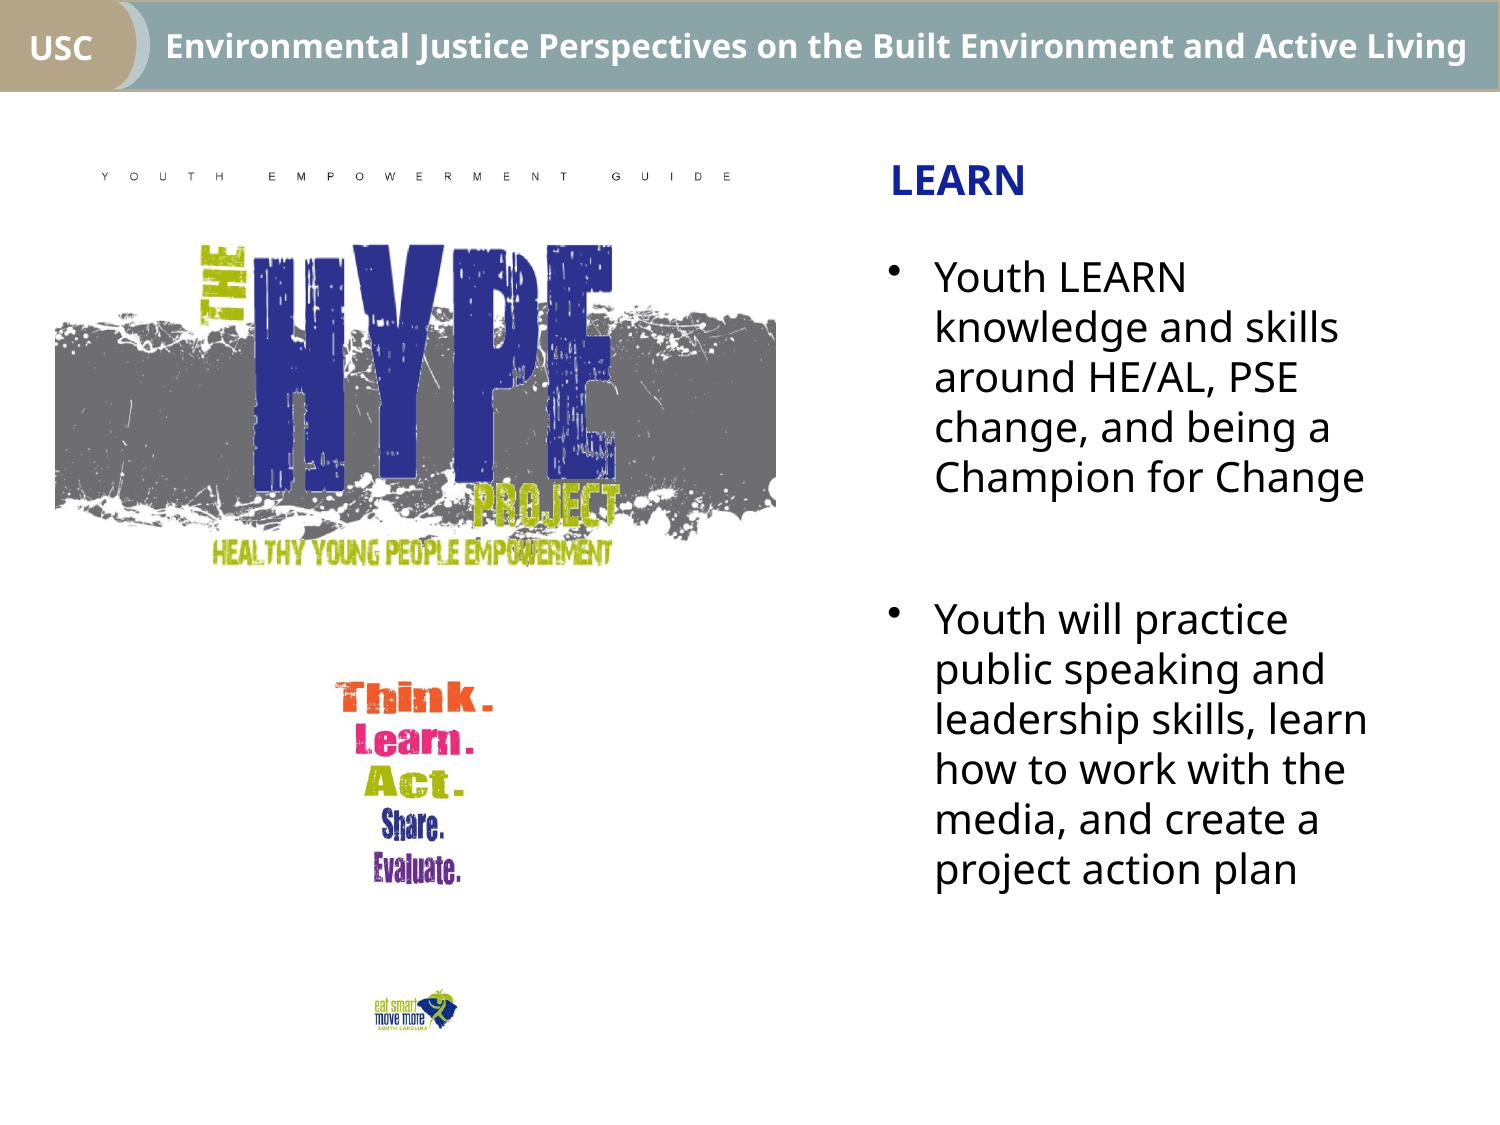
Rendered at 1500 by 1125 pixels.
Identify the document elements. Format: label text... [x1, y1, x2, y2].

picture [55, 148, 776, 1081]
text_box Youth LEARN knowledge and skills around HE/AL, PSE change, and being a Champion for Change Youth will practice public speaking and leadership skills, learn how to work with the media, and create a project action plan [872, 243, 1412, 901]
text_box LEARN [875, 148, 1447, 208]
